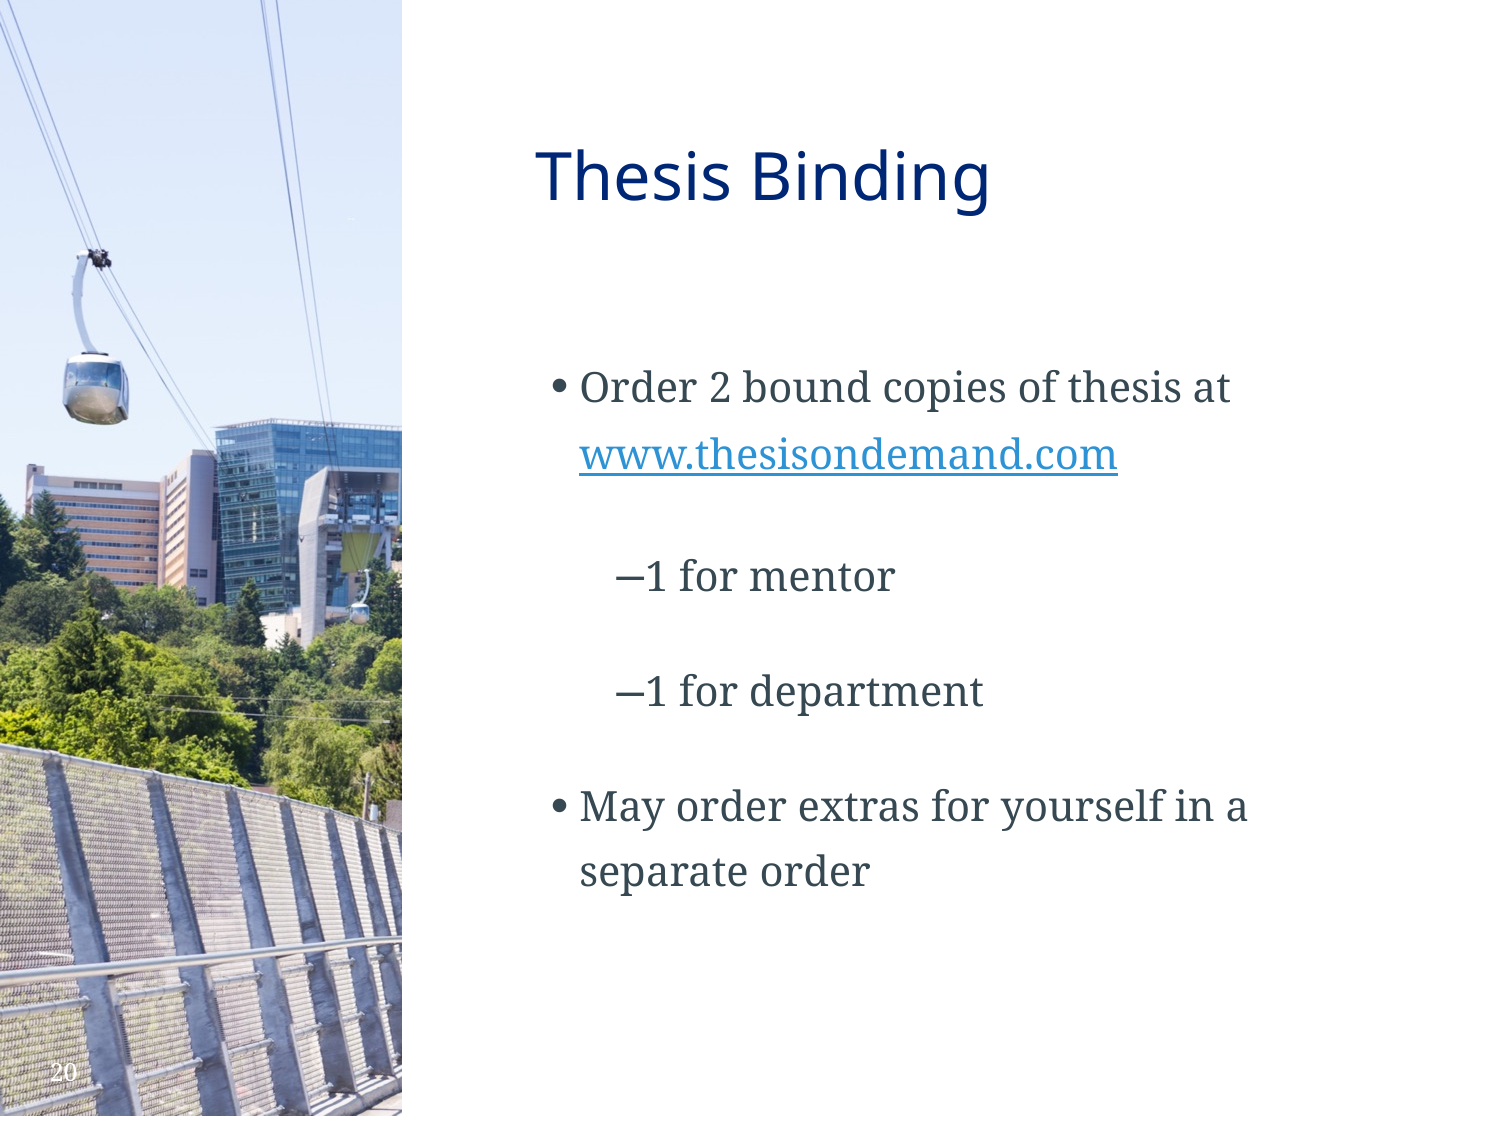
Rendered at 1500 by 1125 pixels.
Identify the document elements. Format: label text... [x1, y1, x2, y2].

list Order 2 bound copies of thesis at www.thesisondemand.com 1 for mentor 1 for department May order extras for yourself in a separate order [520, 337, 1391, 972]
picture [0, 0, 402, 1117]
title Thesis Binding [520, 111, 1418, 236]
